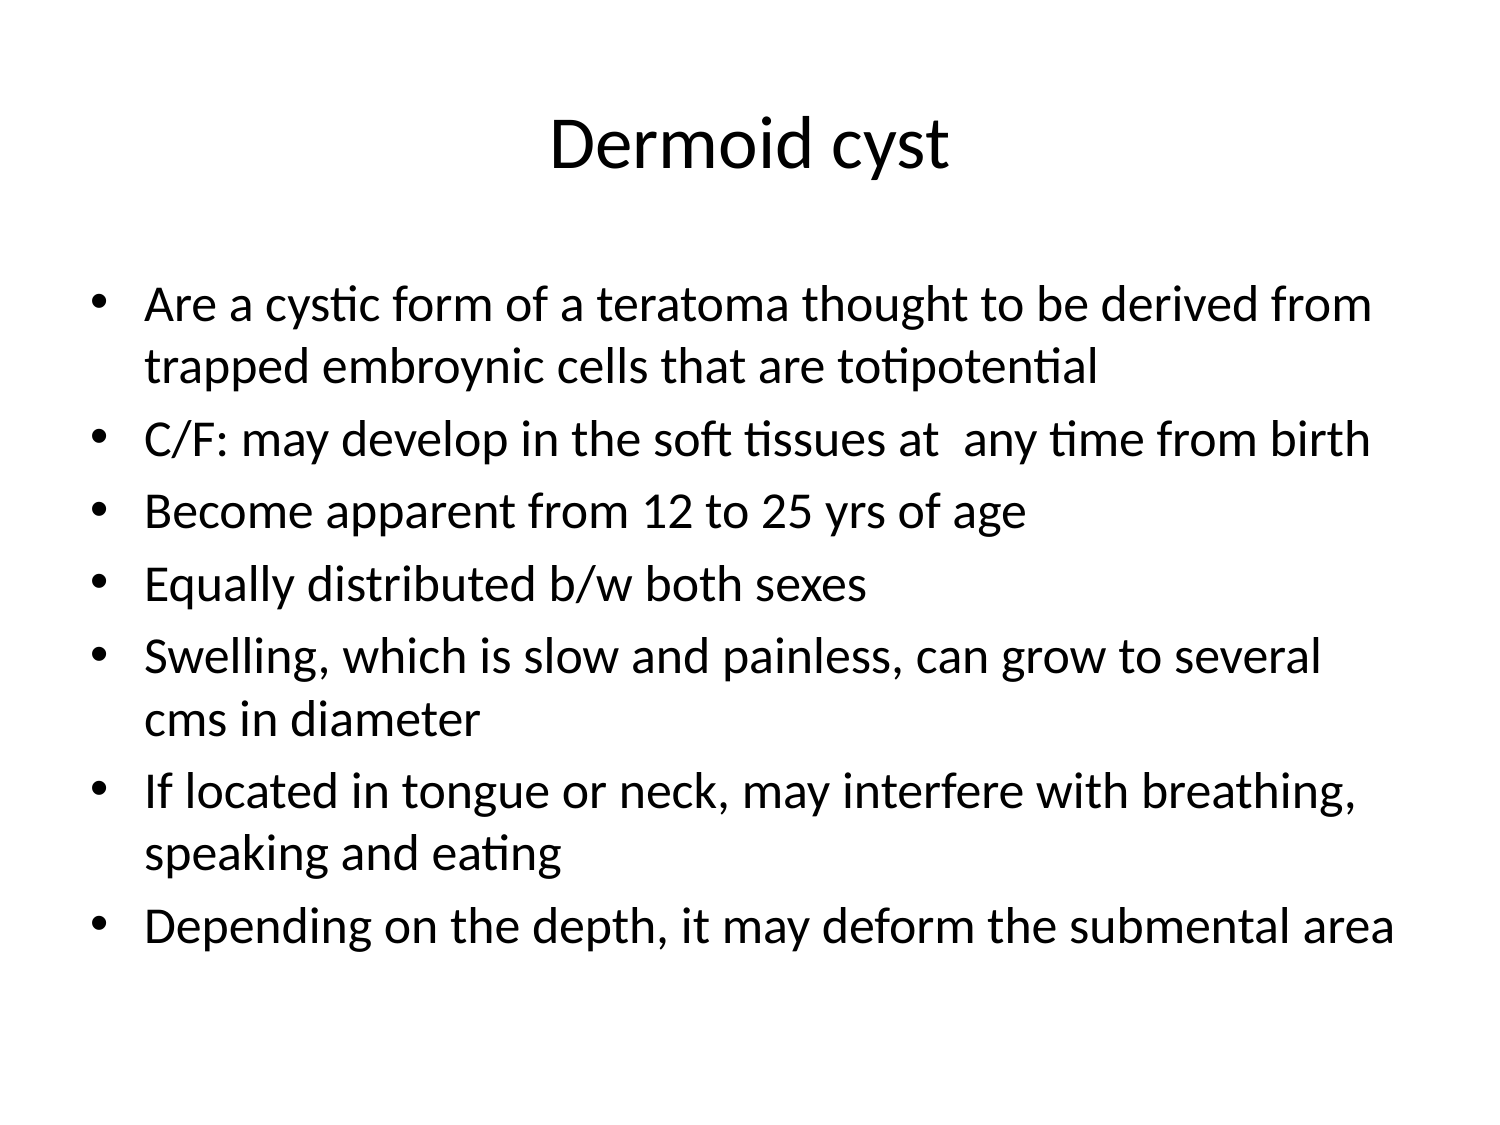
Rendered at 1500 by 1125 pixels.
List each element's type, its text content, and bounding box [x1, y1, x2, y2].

title Dermoid cyst [75, 45, 1425, 233]
list Are a cystic form of a teratoma thought to be derived from trapped embroynic cells that are totipotential C/F: may develop in the soft tissues at any time from birth Become apparent from 12 to 25 yrs of age Equally distributed b/w both sexes Swelling, which is slow and painless, can grow to several cms in diameter If located in tongue or neck, may interfere with breathing, speaking and eating Depending on the depth, it may deform the submental area [75, 262, 1425, 1005]
